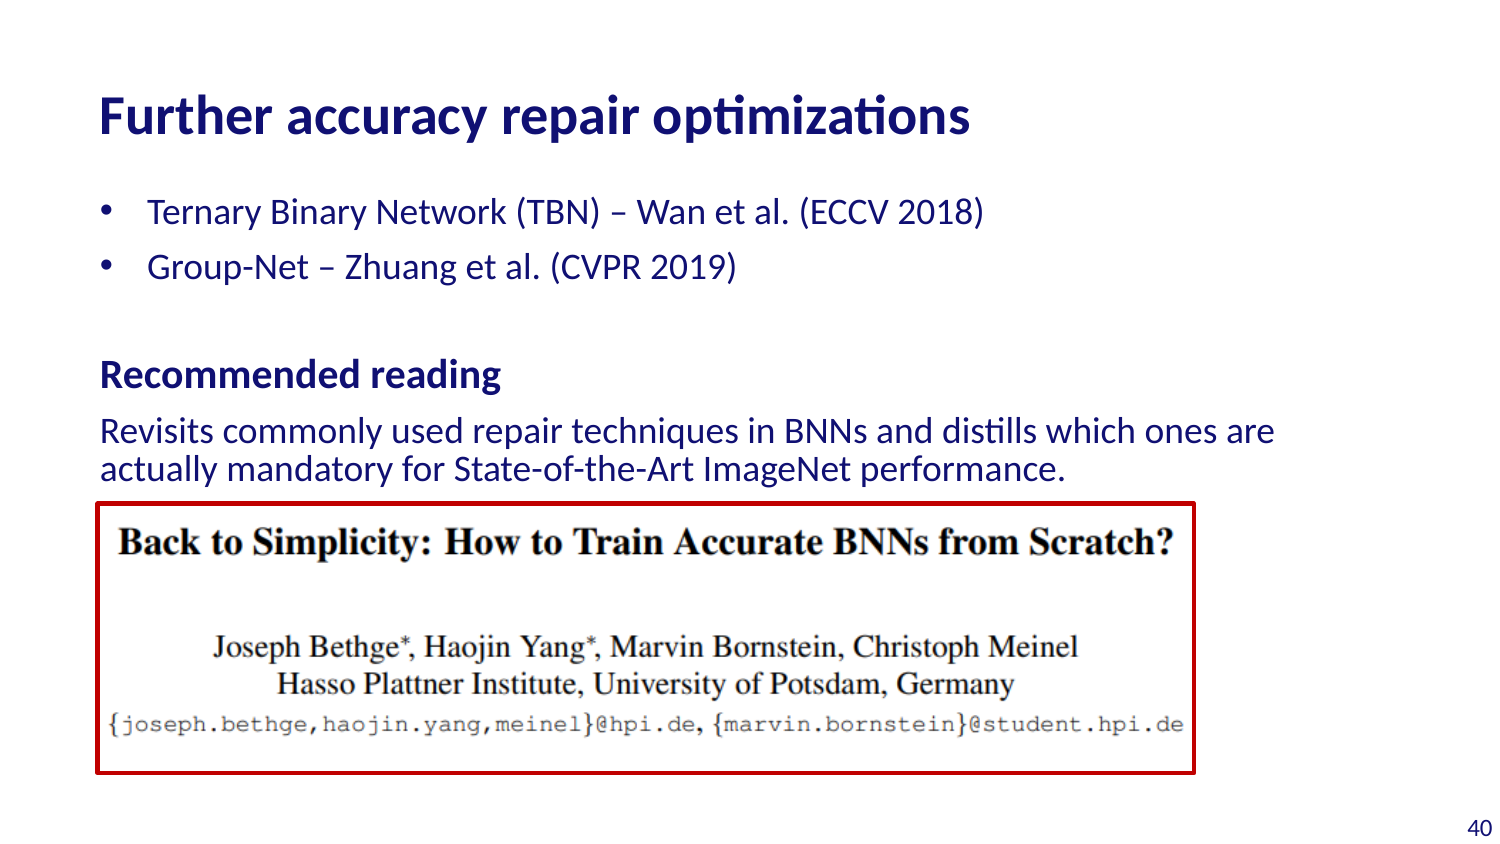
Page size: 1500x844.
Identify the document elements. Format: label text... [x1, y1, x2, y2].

title Further accuracy repair optimizations [99, 89, 1400, 154]
picture [99, 506, 1192, 771]
list Ternary Binary Network (TBN) – Wan et al. (ECCV 2018) Group-Net – Zhuang et al. (CVPR 2019) Recommended reading Revisits commonly used repair techniques in BNNs and distills which ones are actually mandatory for State-of-the-Art ImageNet performance. [100, 194, 1400, 750]
slide_number 40 [1425, 811, 1493, 844]
